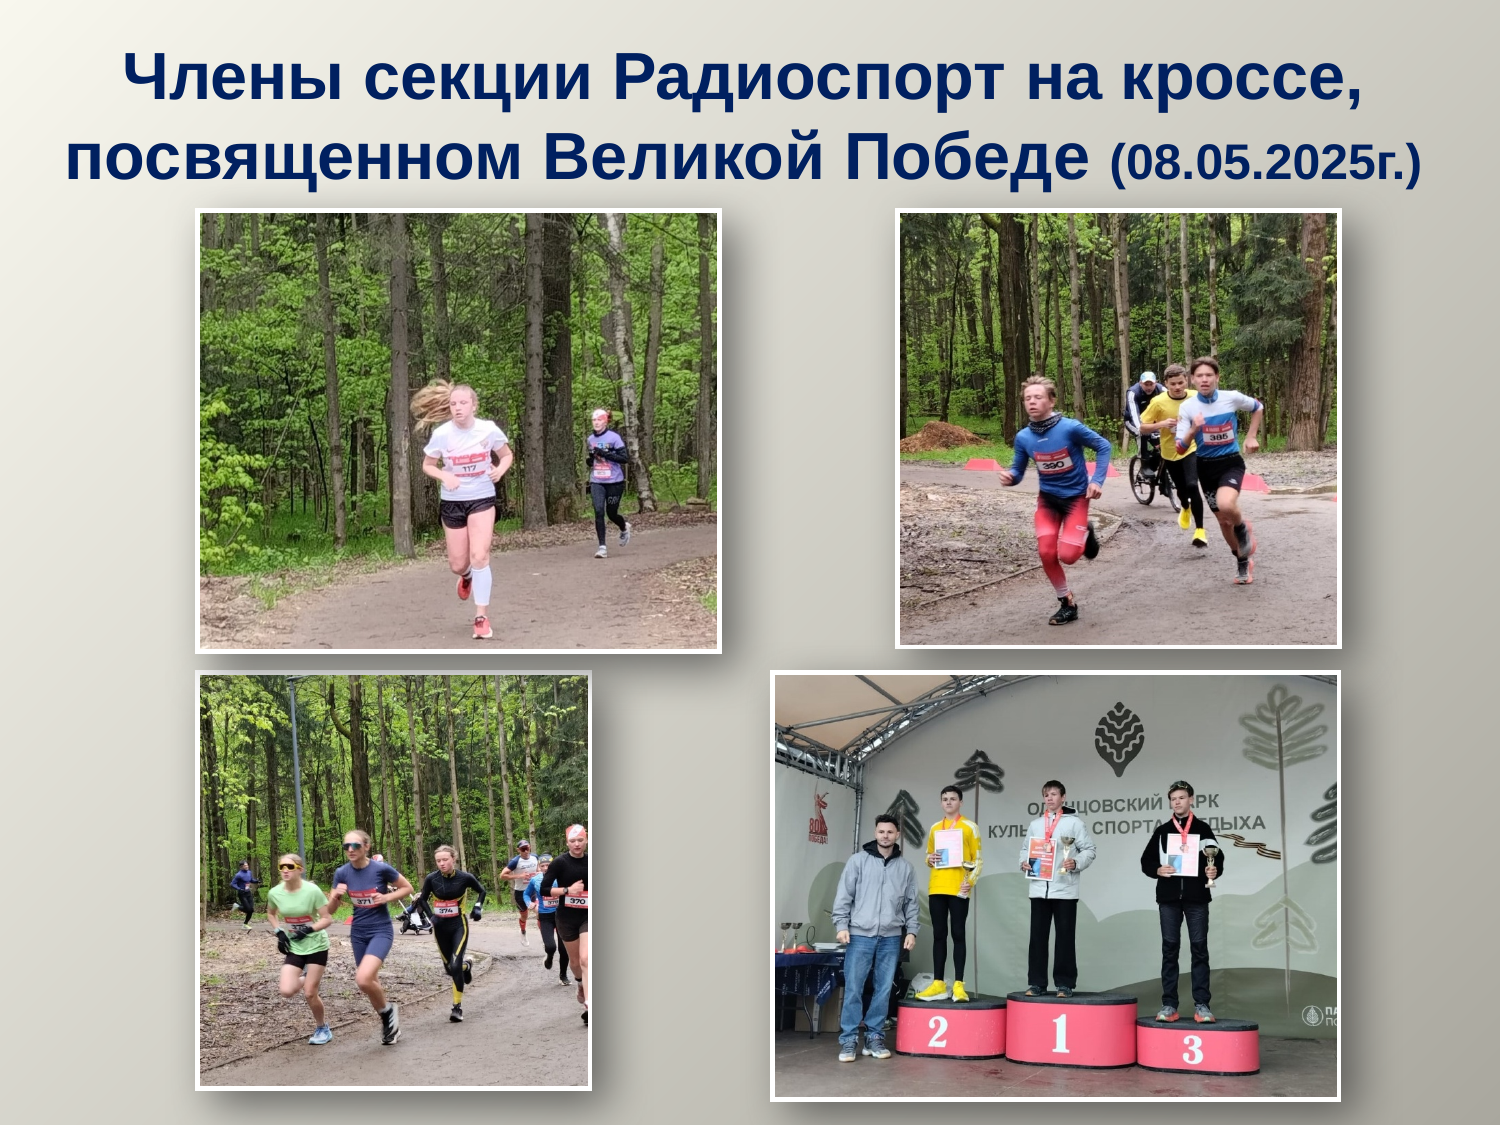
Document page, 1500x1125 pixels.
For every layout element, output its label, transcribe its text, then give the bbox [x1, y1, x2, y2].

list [774, 674, 1337, 1098]
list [199, 674, 588, 1087]
title Члены секции Радиоспорт на кроссе, посвященном Великой Победе (08.05.2025г.) [24, 12, 1463, 213]
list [199, 212, 718, 650]
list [899, 212, 1338, 645]
